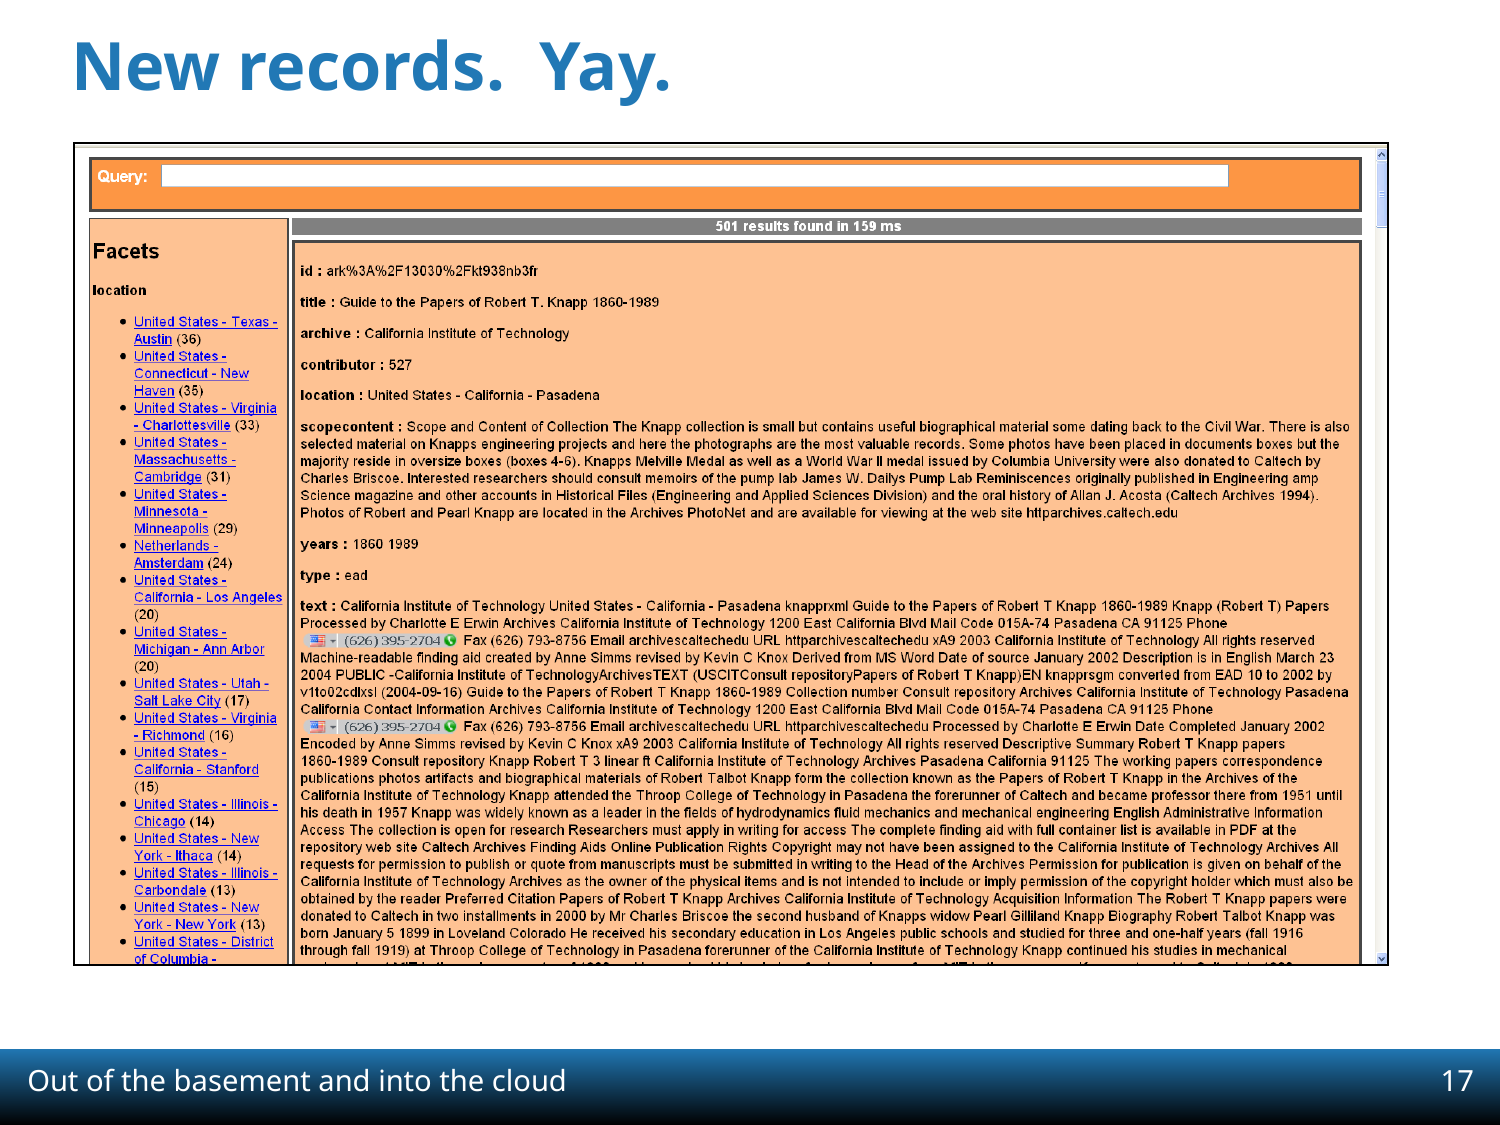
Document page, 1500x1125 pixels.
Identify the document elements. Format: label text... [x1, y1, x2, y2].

picture [74, 143, 1388, 965]
title New records. Yay. [71, 23, 1388, 145]
